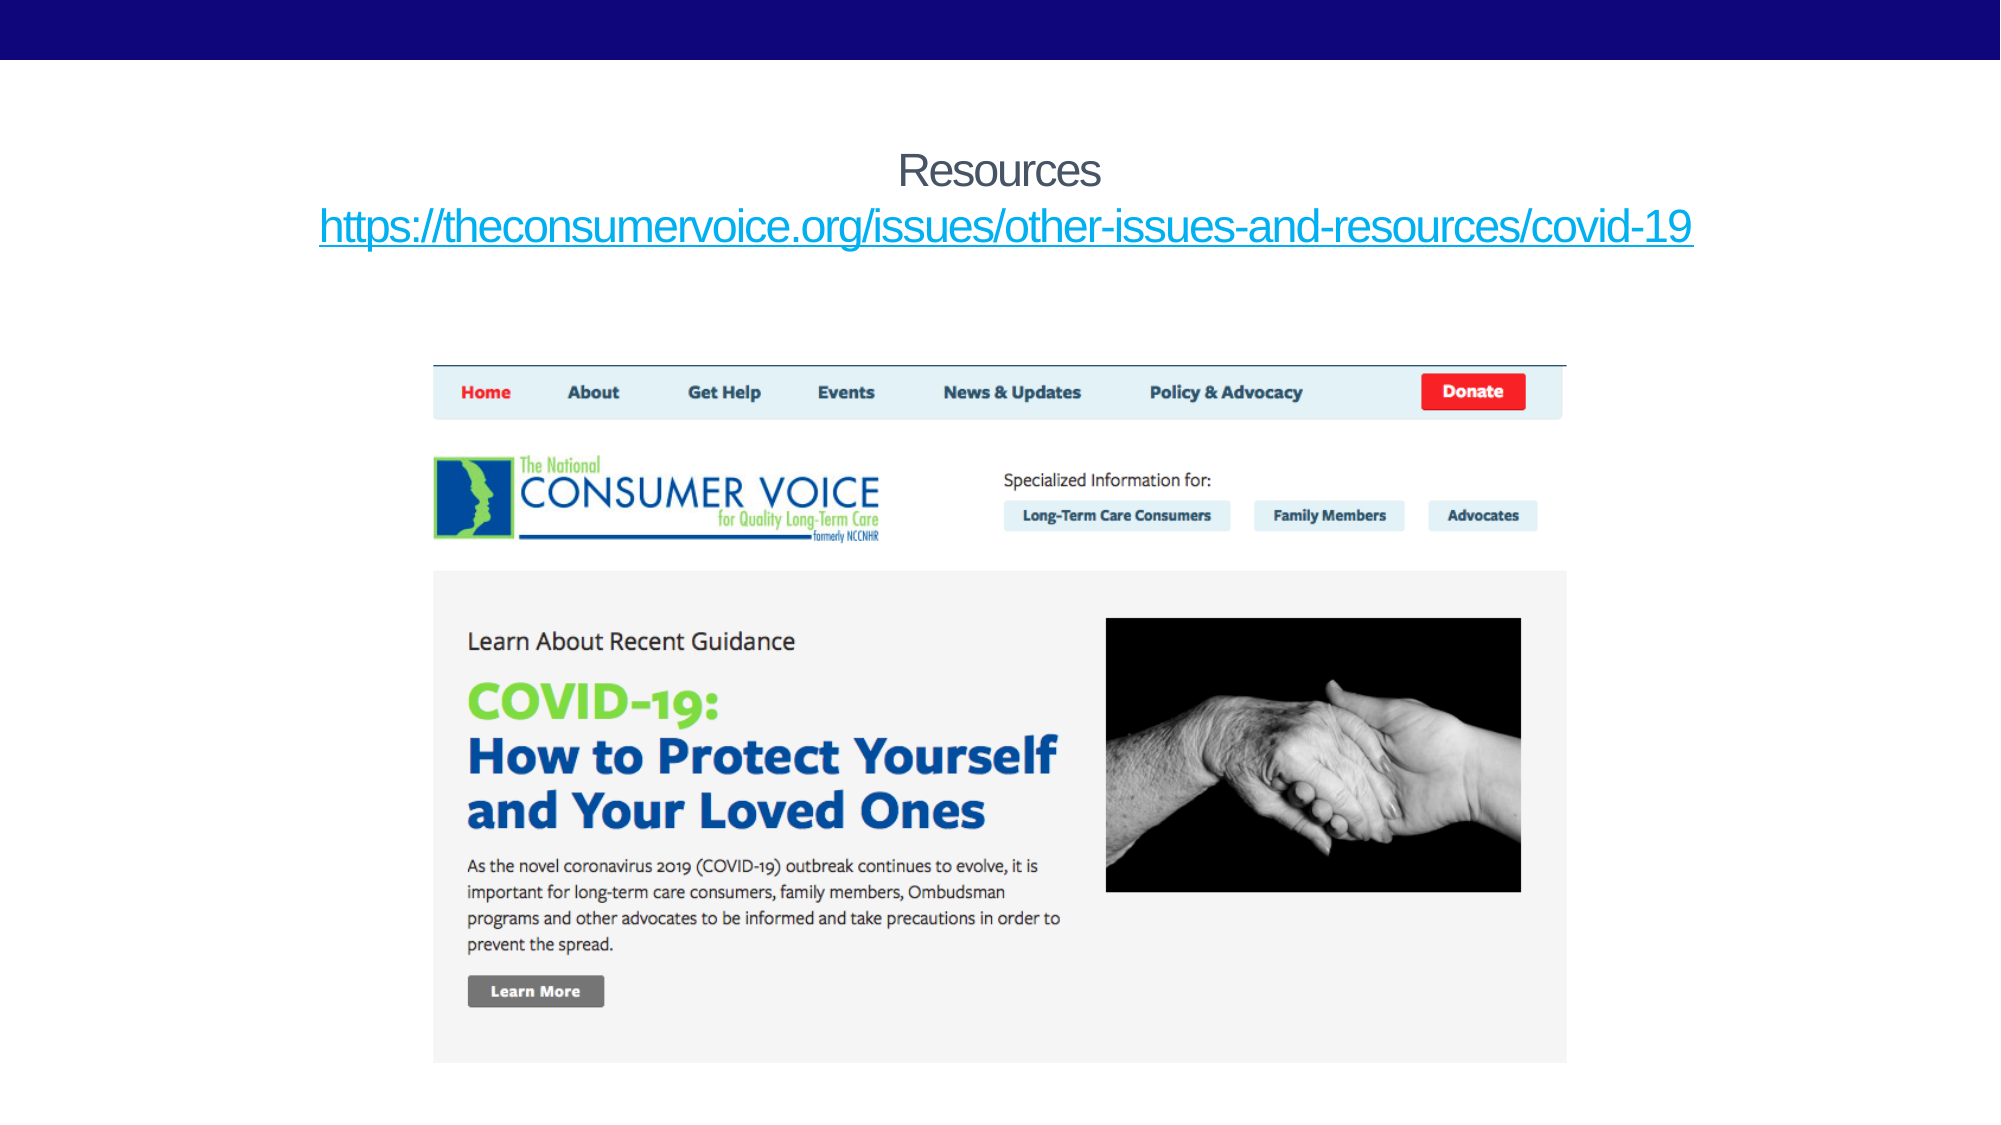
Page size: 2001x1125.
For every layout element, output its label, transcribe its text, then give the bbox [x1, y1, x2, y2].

title Resources https://theconsumervoice.org/issues/other-issues-and-resources/covid-19 [99, 75, 1900, 261]
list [433, 365, 1567, 1063]
